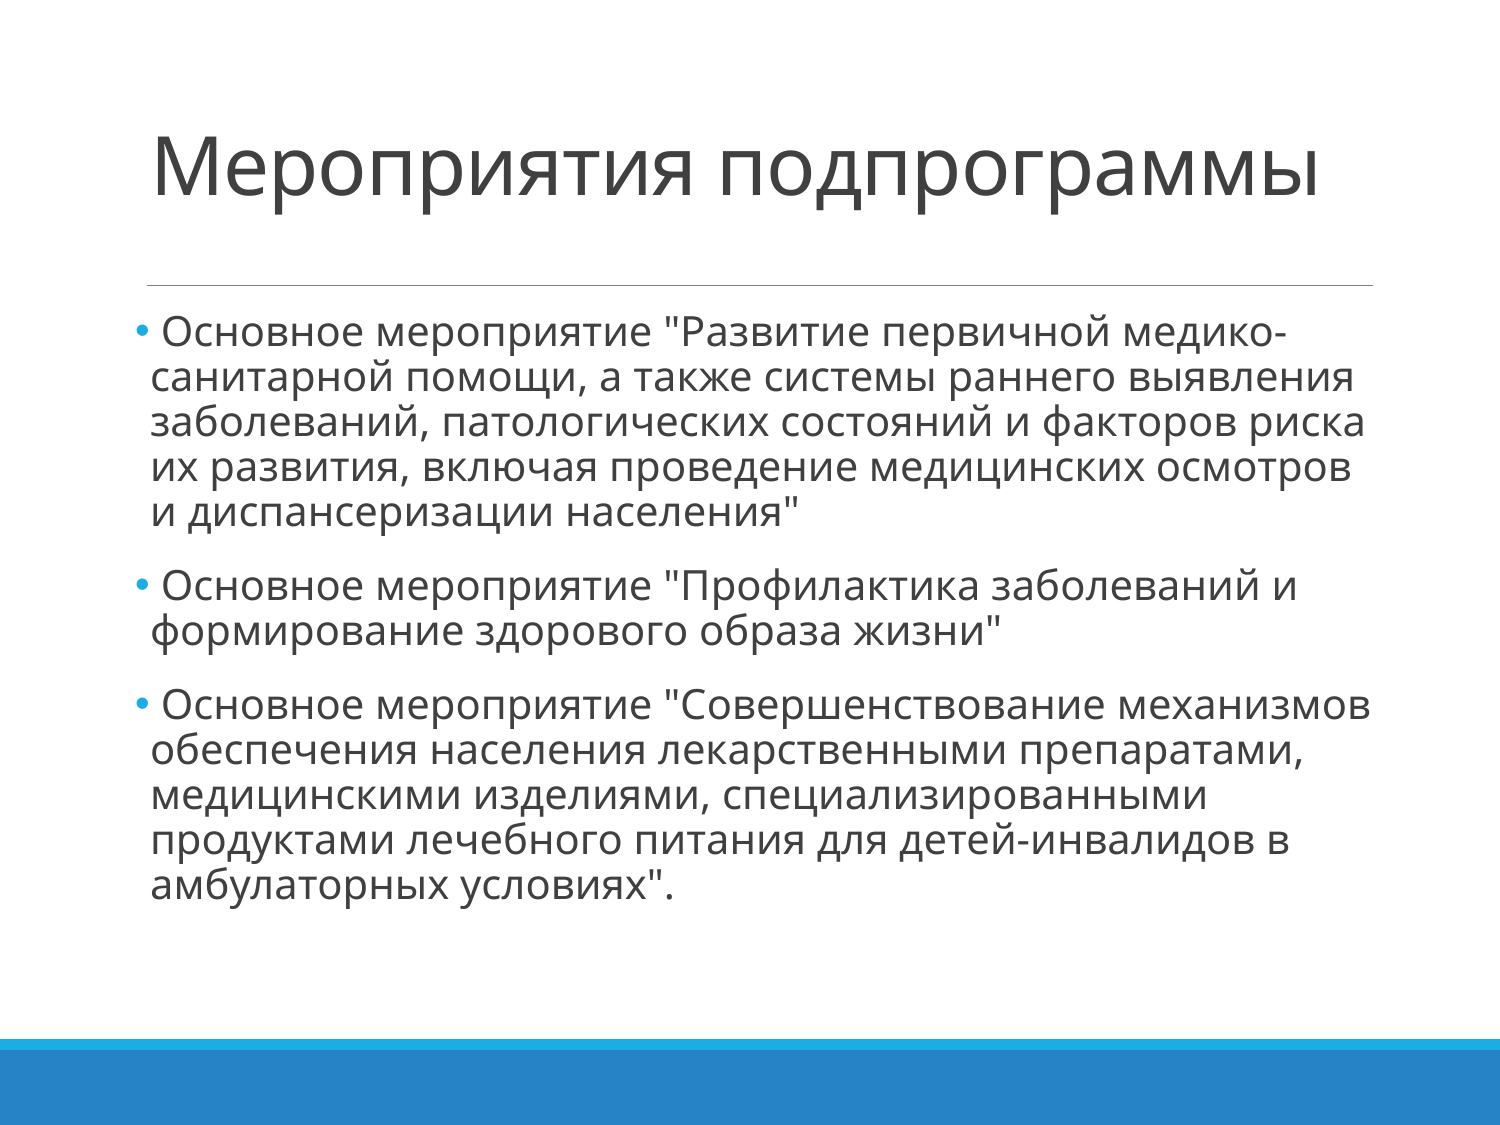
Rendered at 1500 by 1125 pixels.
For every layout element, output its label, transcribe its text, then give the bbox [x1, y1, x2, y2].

title Мероприятия подпрограммы [135, 47, 1373, 220]
list Основное мероприятие "Развитие первичной медико-санитарной помощи, а также системы раннего выявления заболеваний, патологических состояний и факторов риска их развития, включая проведение медицинских осмотров и диспансеризации населения" Основное мероприятие "Профилактика заболеваний и формирование здорового образа жизни" Основное мероприятие "Совершенствование механизмов обеспечения населения лекарственными препаратами, медицинскими изделиями, специализированными продуктами лечебного питания для детей-инвалидов в амбулаторных условиях". [135, 302, 1373, 963]
